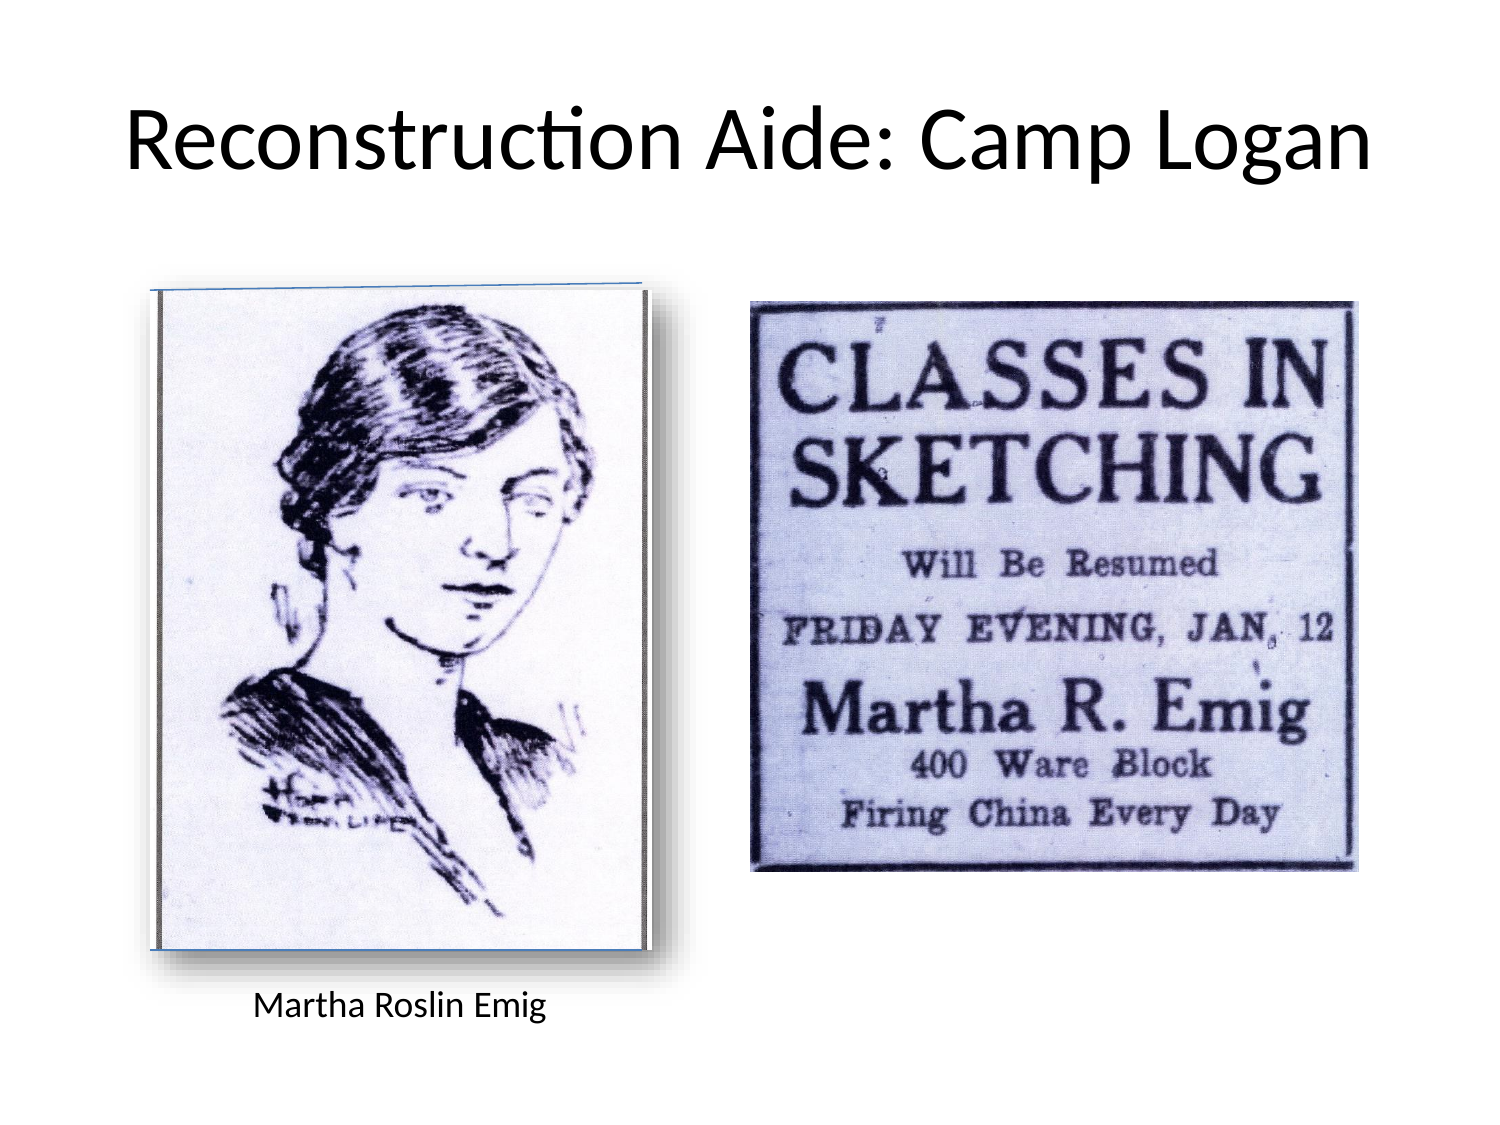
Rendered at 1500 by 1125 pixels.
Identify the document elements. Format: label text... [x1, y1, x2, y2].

text_box Martha Roslin Emig [250, 1014, 551, 1026]
picture [749, 300, 1360, 872]
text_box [123, 263, 708, 1006]
title Reconstruction Aide: Camp Logan [100, 75, 1400, 266]
